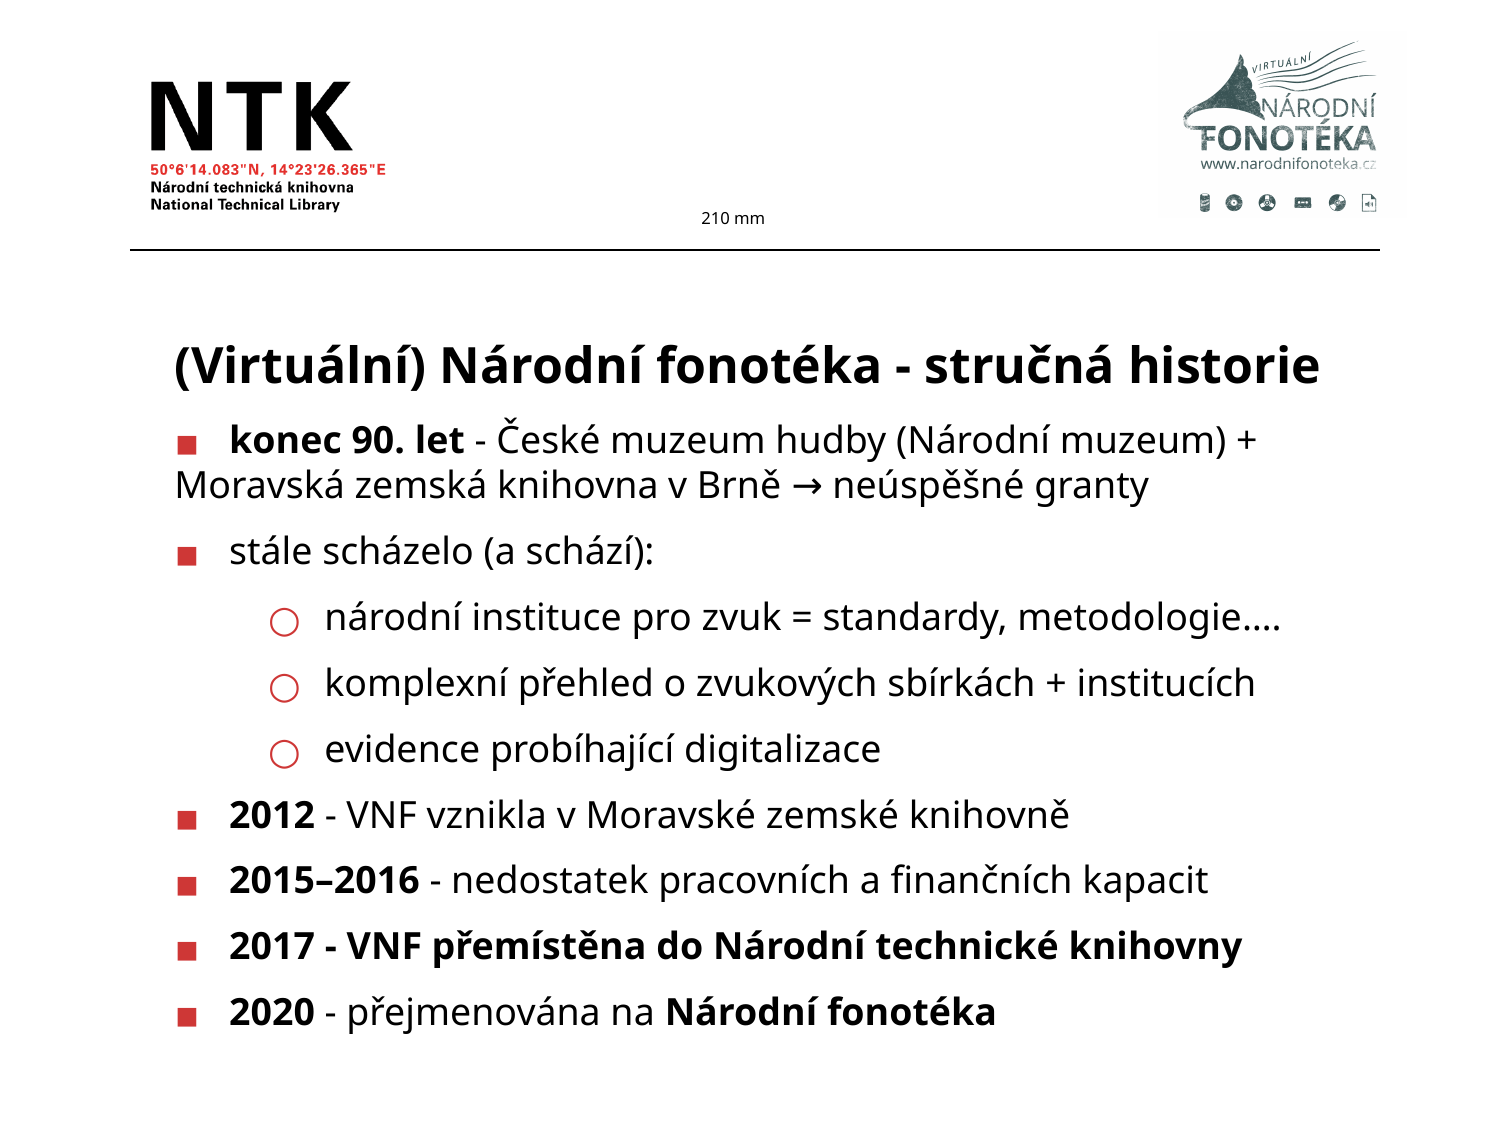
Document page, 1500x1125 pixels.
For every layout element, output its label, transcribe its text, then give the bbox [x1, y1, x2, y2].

picture [1158, 30, 1408, 218]
text_box konec 90. let - České muzeum hudby (Národní muzeum) + Moravská zemská knihovna v Brně → neúspěšné granty stále scházelo (a schází): národní instituce pro zvuk = standardy, metodologie…. komplexní přehled o zvukových sbírkách + institucích evidence probíhající digitalizace 2012 - VNF vznikla v Moravské zemské knihovně 2015–2016 - nedostatek pracovních a finančních kapacit 2017 - VNF přemístěna do Národní technické knihovny 2020 - přejmenována na Národní fonotéka [159, 408, 1407, 1054]
text_box (Virtuální) Národní fonotéka - stručná historie [159, 302, 1365, 408]
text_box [100, 30, 1381, 260]
